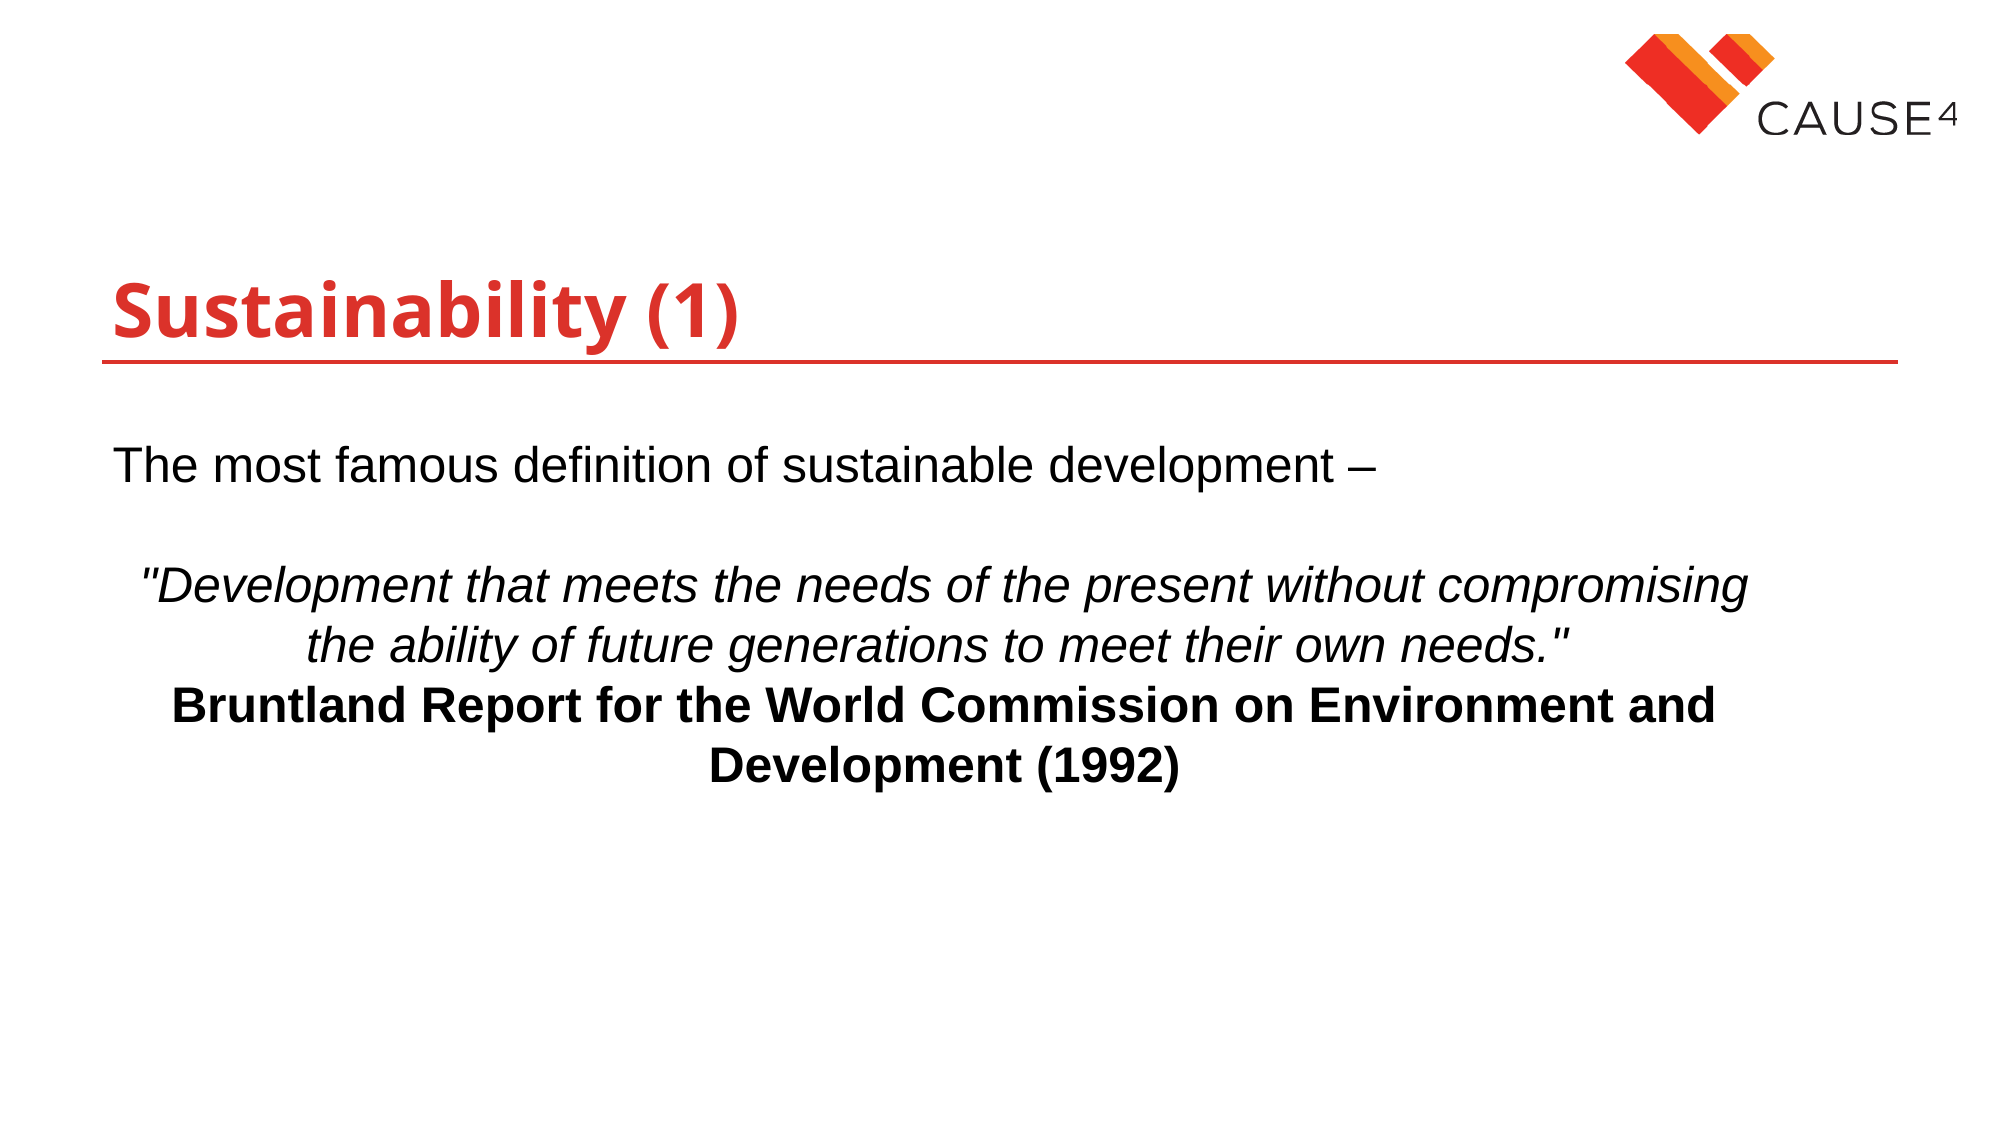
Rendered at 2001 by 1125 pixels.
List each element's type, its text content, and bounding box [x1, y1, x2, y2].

picture [1625, 34, 1957, 135]
text_box Sustainability (1) The most famous definition of sustainable development – "Development that meets the needs of the present without compromising the ability of future generations to meet their own needs." Bruntland Report for the World Commission on Environment and Development (1992) [97, 255, 1792, 1040]
